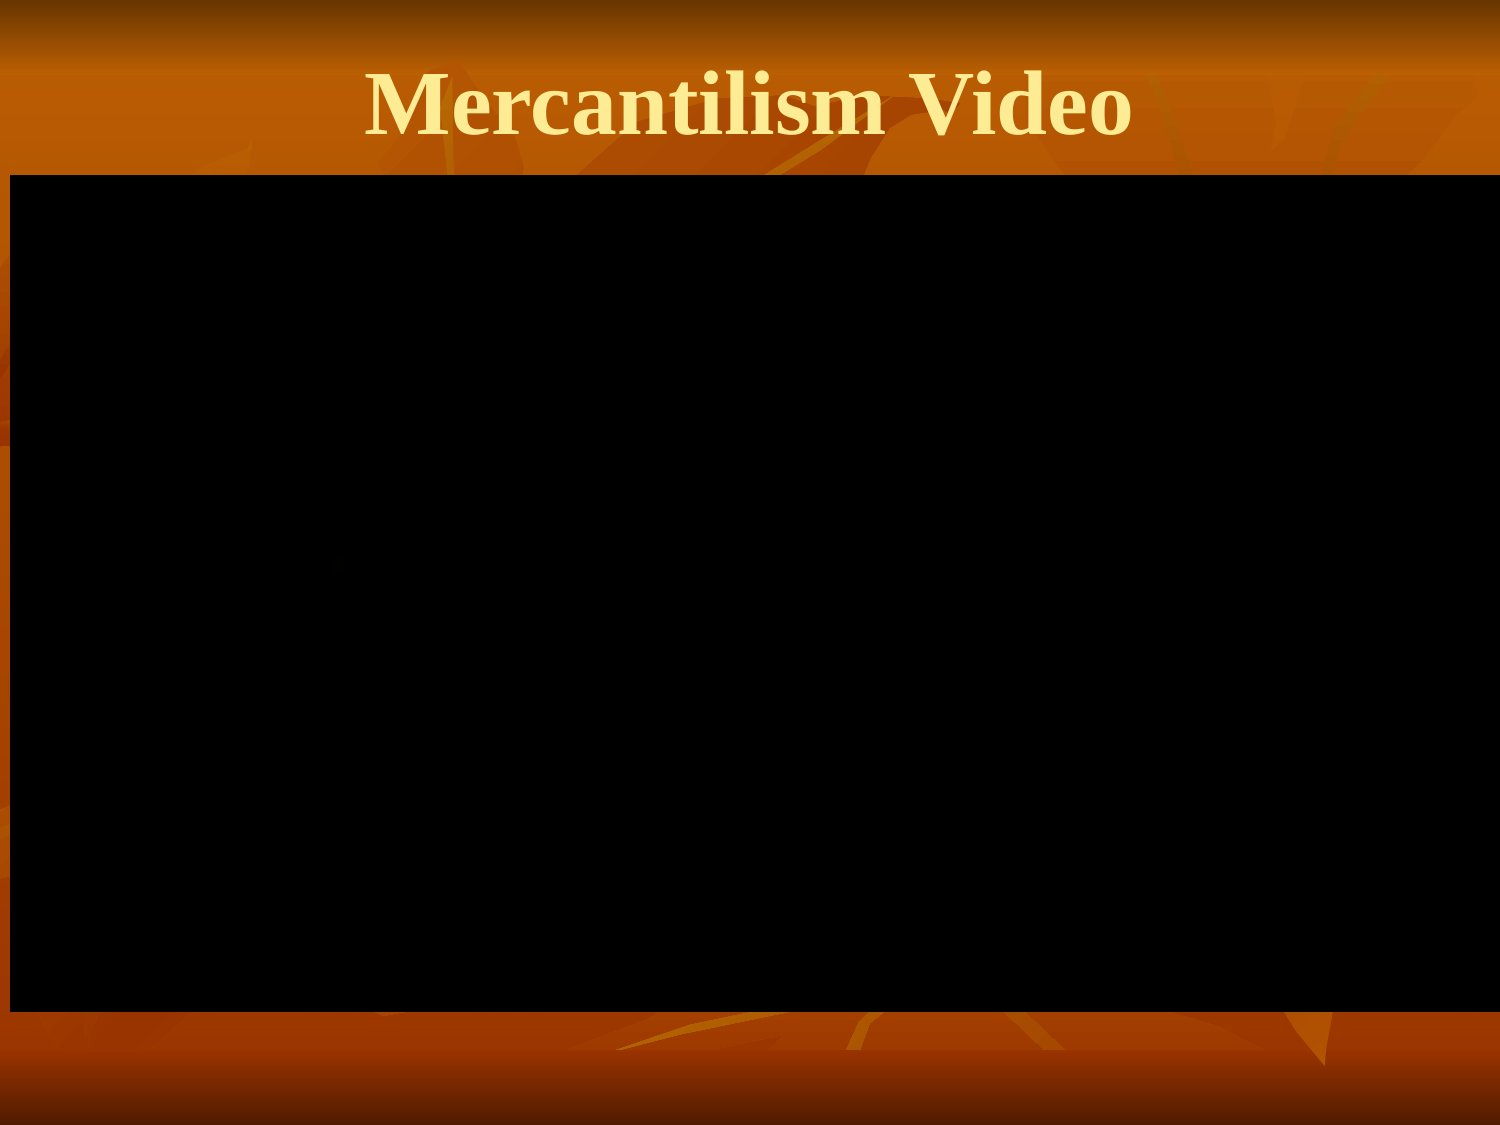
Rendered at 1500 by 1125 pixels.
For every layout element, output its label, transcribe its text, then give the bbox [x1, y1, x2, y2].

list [9, 174, 1500, 1013]
title Mercantilism Video [74, 45, 1426, 151]
